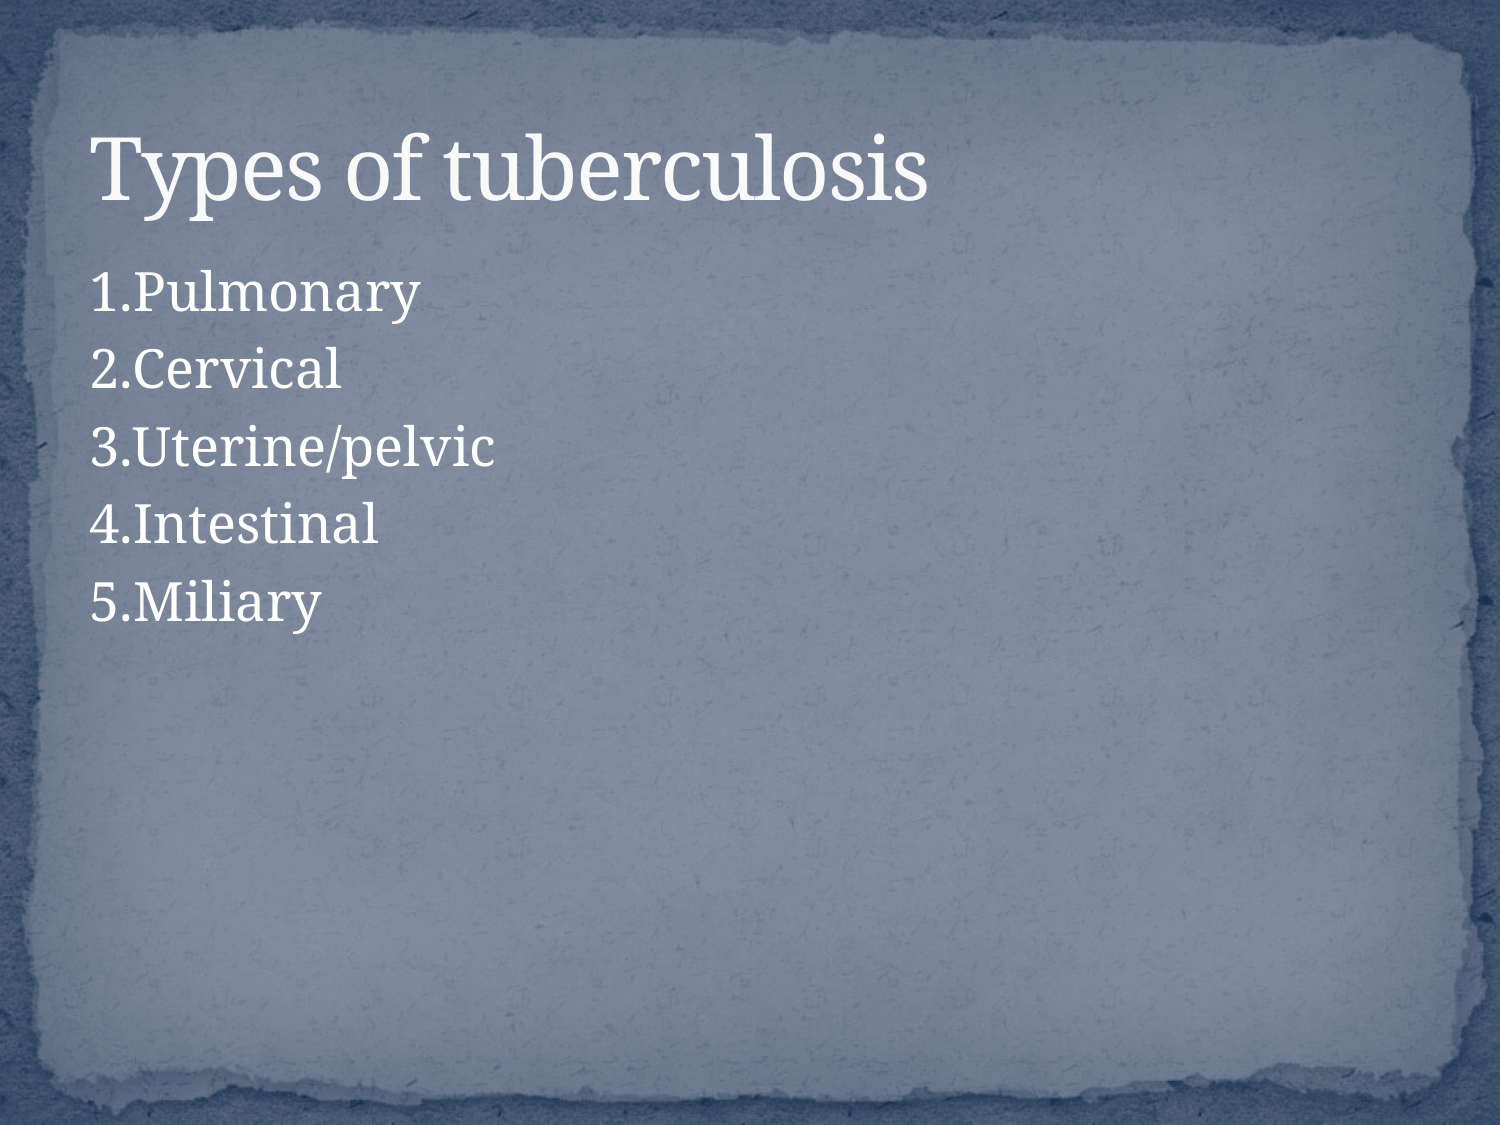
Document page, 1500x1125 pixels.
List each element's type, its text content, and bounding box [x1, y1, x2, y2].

title Types of tuberculosis [74, 24, 1425, 225]
list 1.Pulmonary 2.Cervical 3.Uterine/pelvic 4.Intestinal 5.Miliary [75, 249, 1425, 1000]
